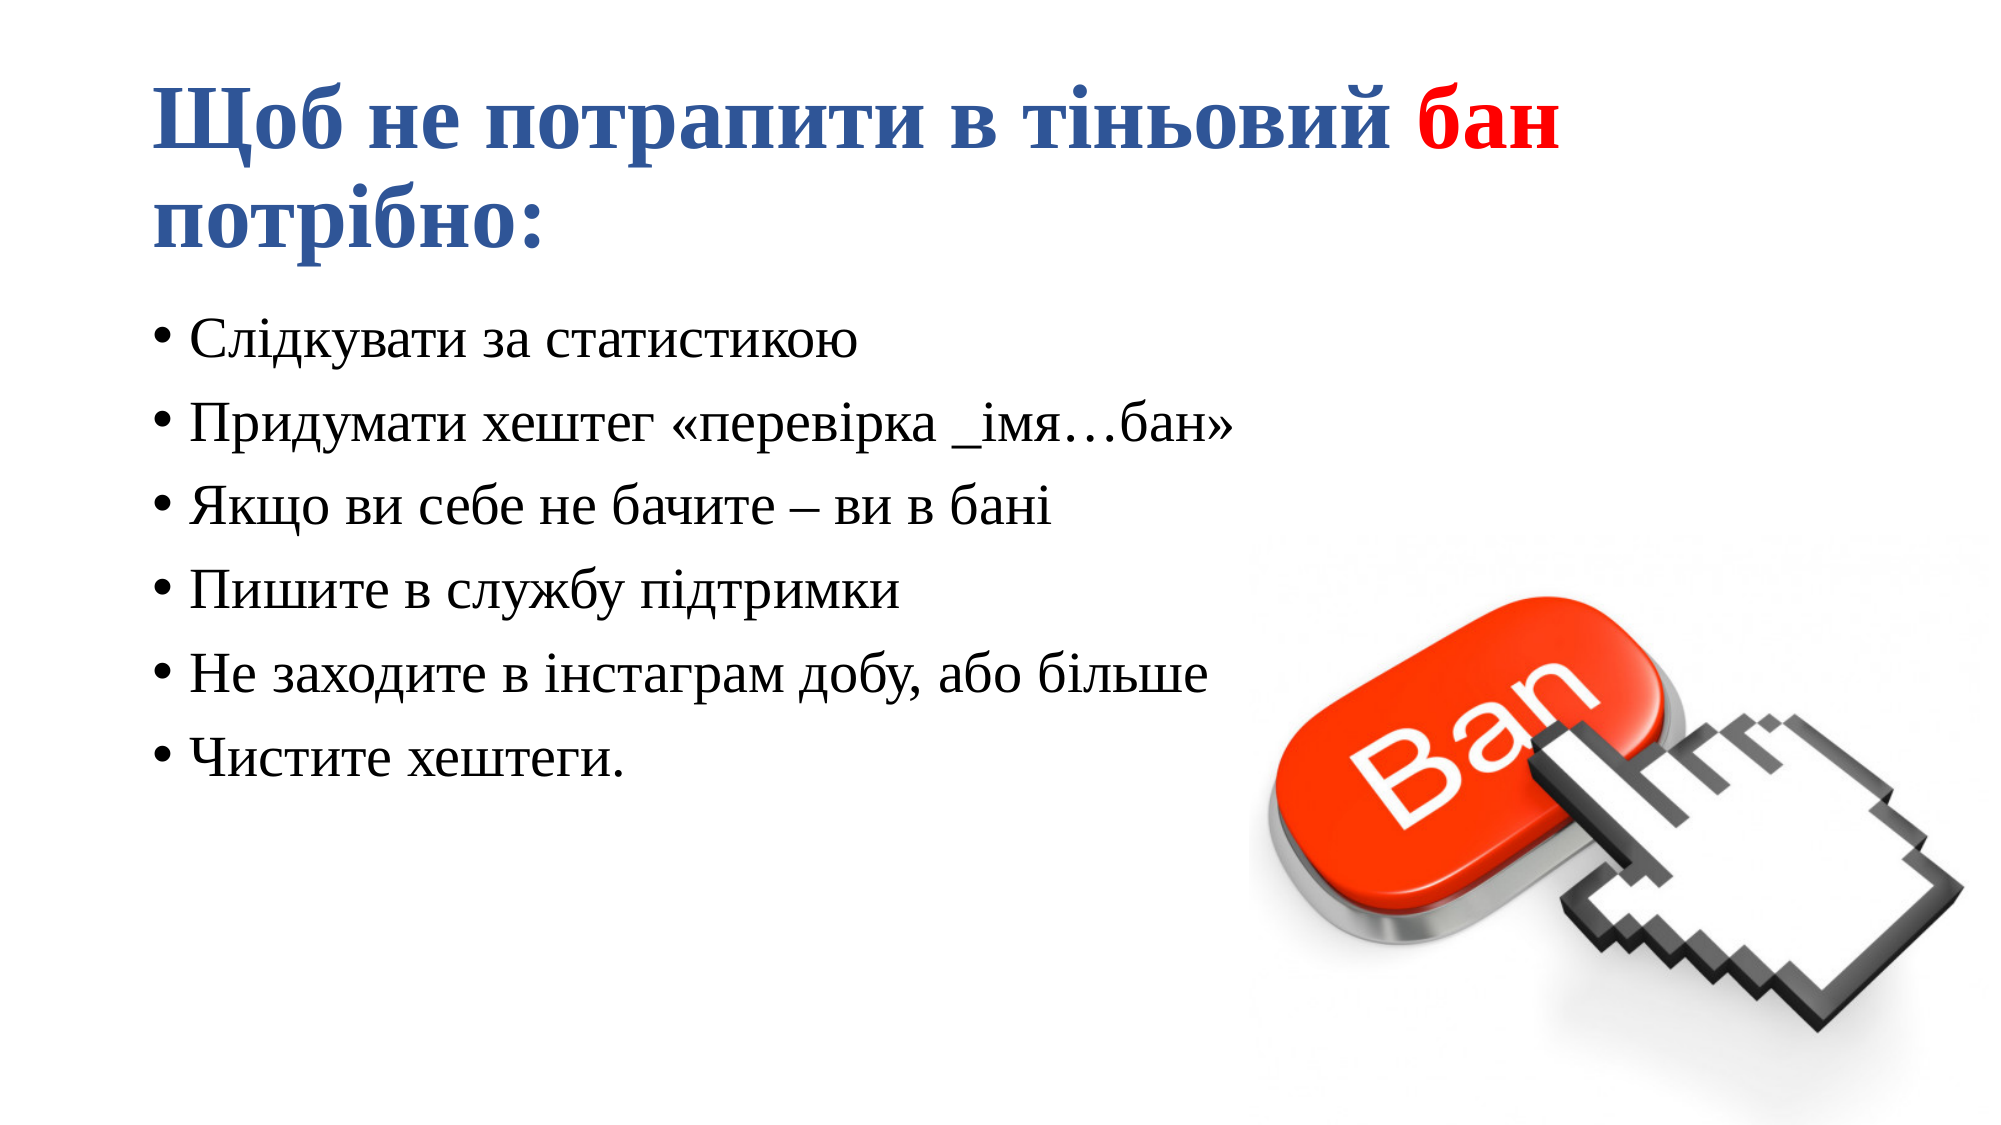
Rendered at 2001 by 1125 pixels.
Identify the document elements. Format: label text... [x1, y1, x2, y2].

picture [1249, 535, 1989, 1125]
title Щоб не потрапити в тіньовий бан потрібно: [137, 59, 1863, 278]
list Слідкувати за статистикою Придумати хештег «перевірка _імя…бан» Якщо ви себе не бачите – ви в бані Пишите в службу підтримки Не заходите в інстаграм добу, або більше Чистите хештеги. [137, 299, 1863, 1014]
